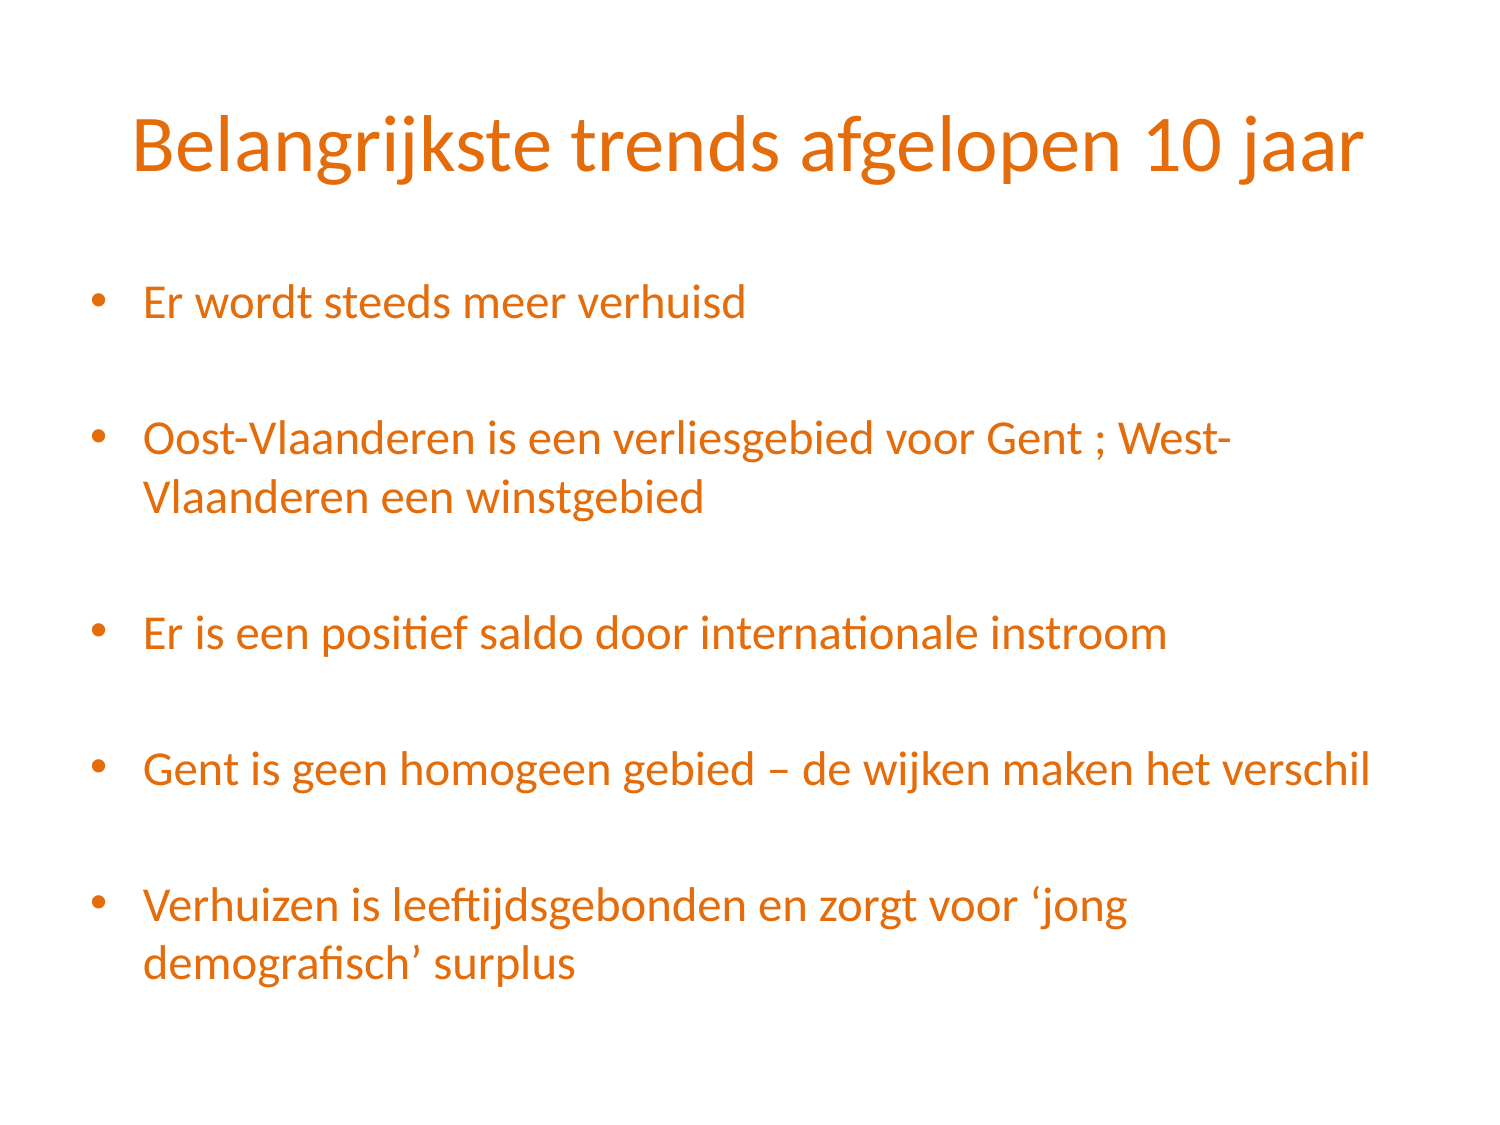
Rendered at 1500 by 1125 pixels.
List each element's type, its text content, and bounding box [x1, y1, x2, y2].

title Belangrijkste trends afgelopen 10 jaar [75, 45, 1425, 233]
list Er wordt steeds meer verhuisd Oost-Vlaanderen is een verliesgebied voor Gent ; West-Vlaanderen een winstgebied Er is een positief saldo door internationale instroom Gent is geen homogeen gebied – de wijken maken het verschil Verhuizen is leeftijdsgebonden en zorgt voor ‘jong demografisch’ surplus [75, 262, 1425, 1005]
